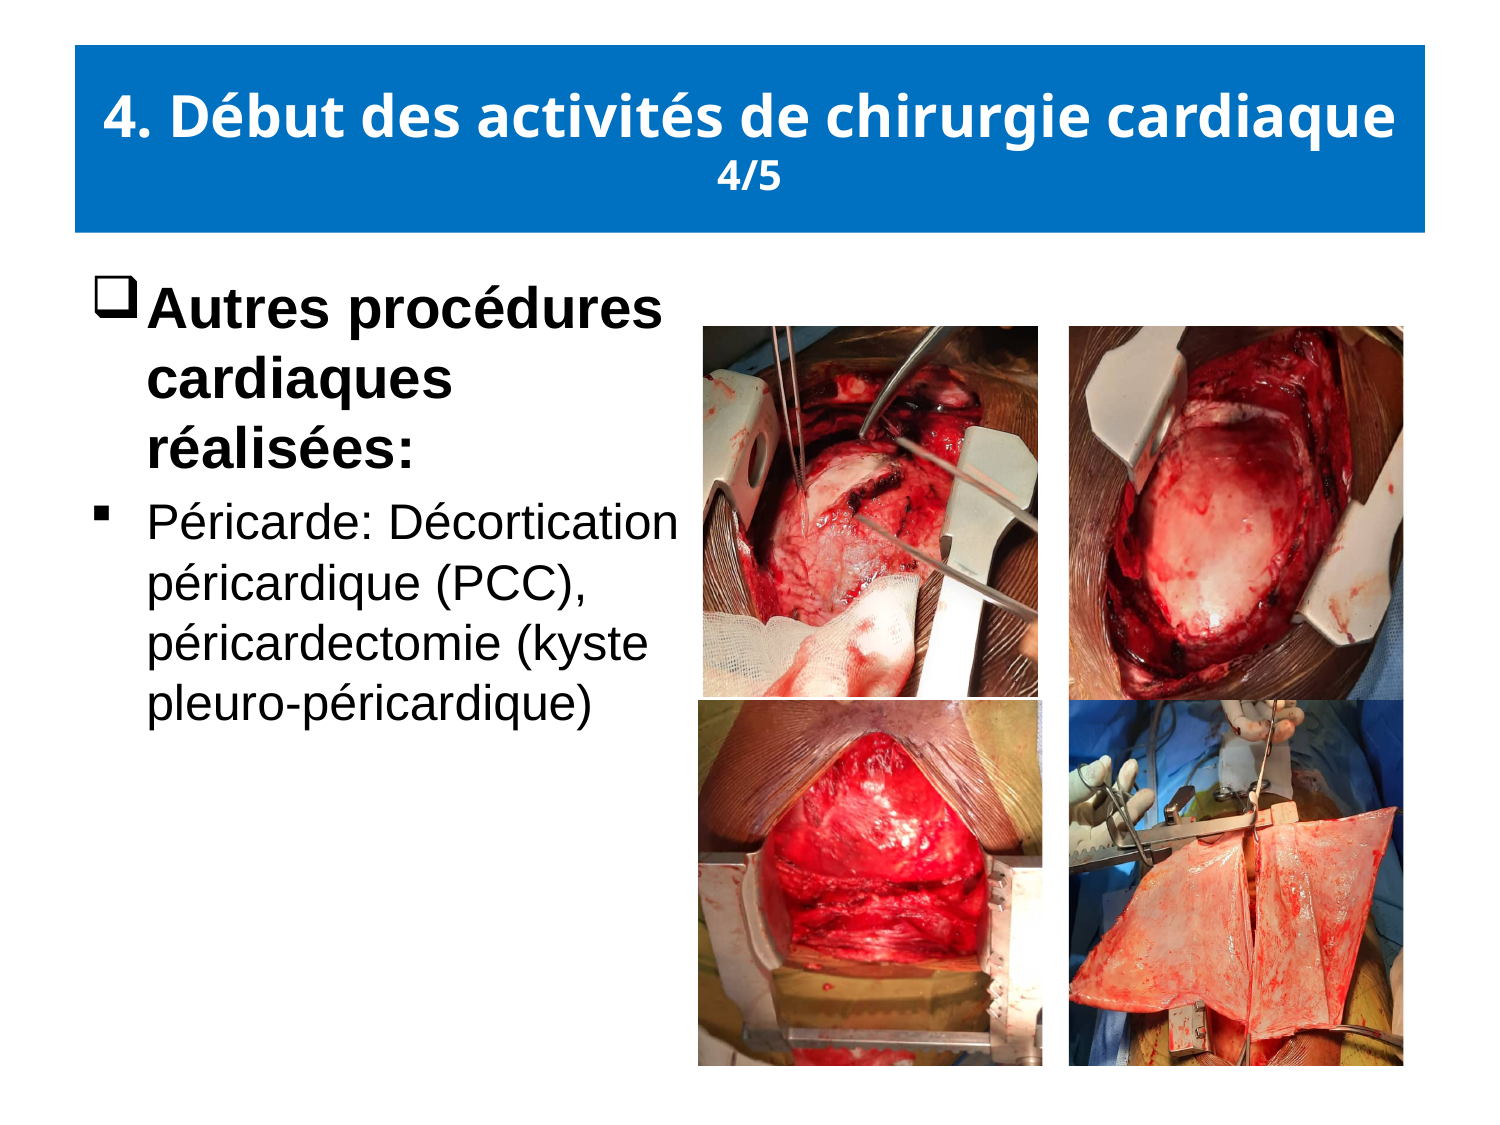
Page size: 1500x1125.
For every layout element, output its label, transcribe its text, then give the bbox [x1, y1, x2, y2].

picture [697, 326, 1043, 1067]
list Autres procédures cardiaques réalisées: Péricarde: Décortication péricardique (PCC), péricardectomie (kyste pleuro-péricardique) [75, 262, 738, 1005]
title 4. Début des activités de chirurgie cardiaque 4/5 [75, 45, 1425, 233]
picture [1068, 326, 1404, 1067]
